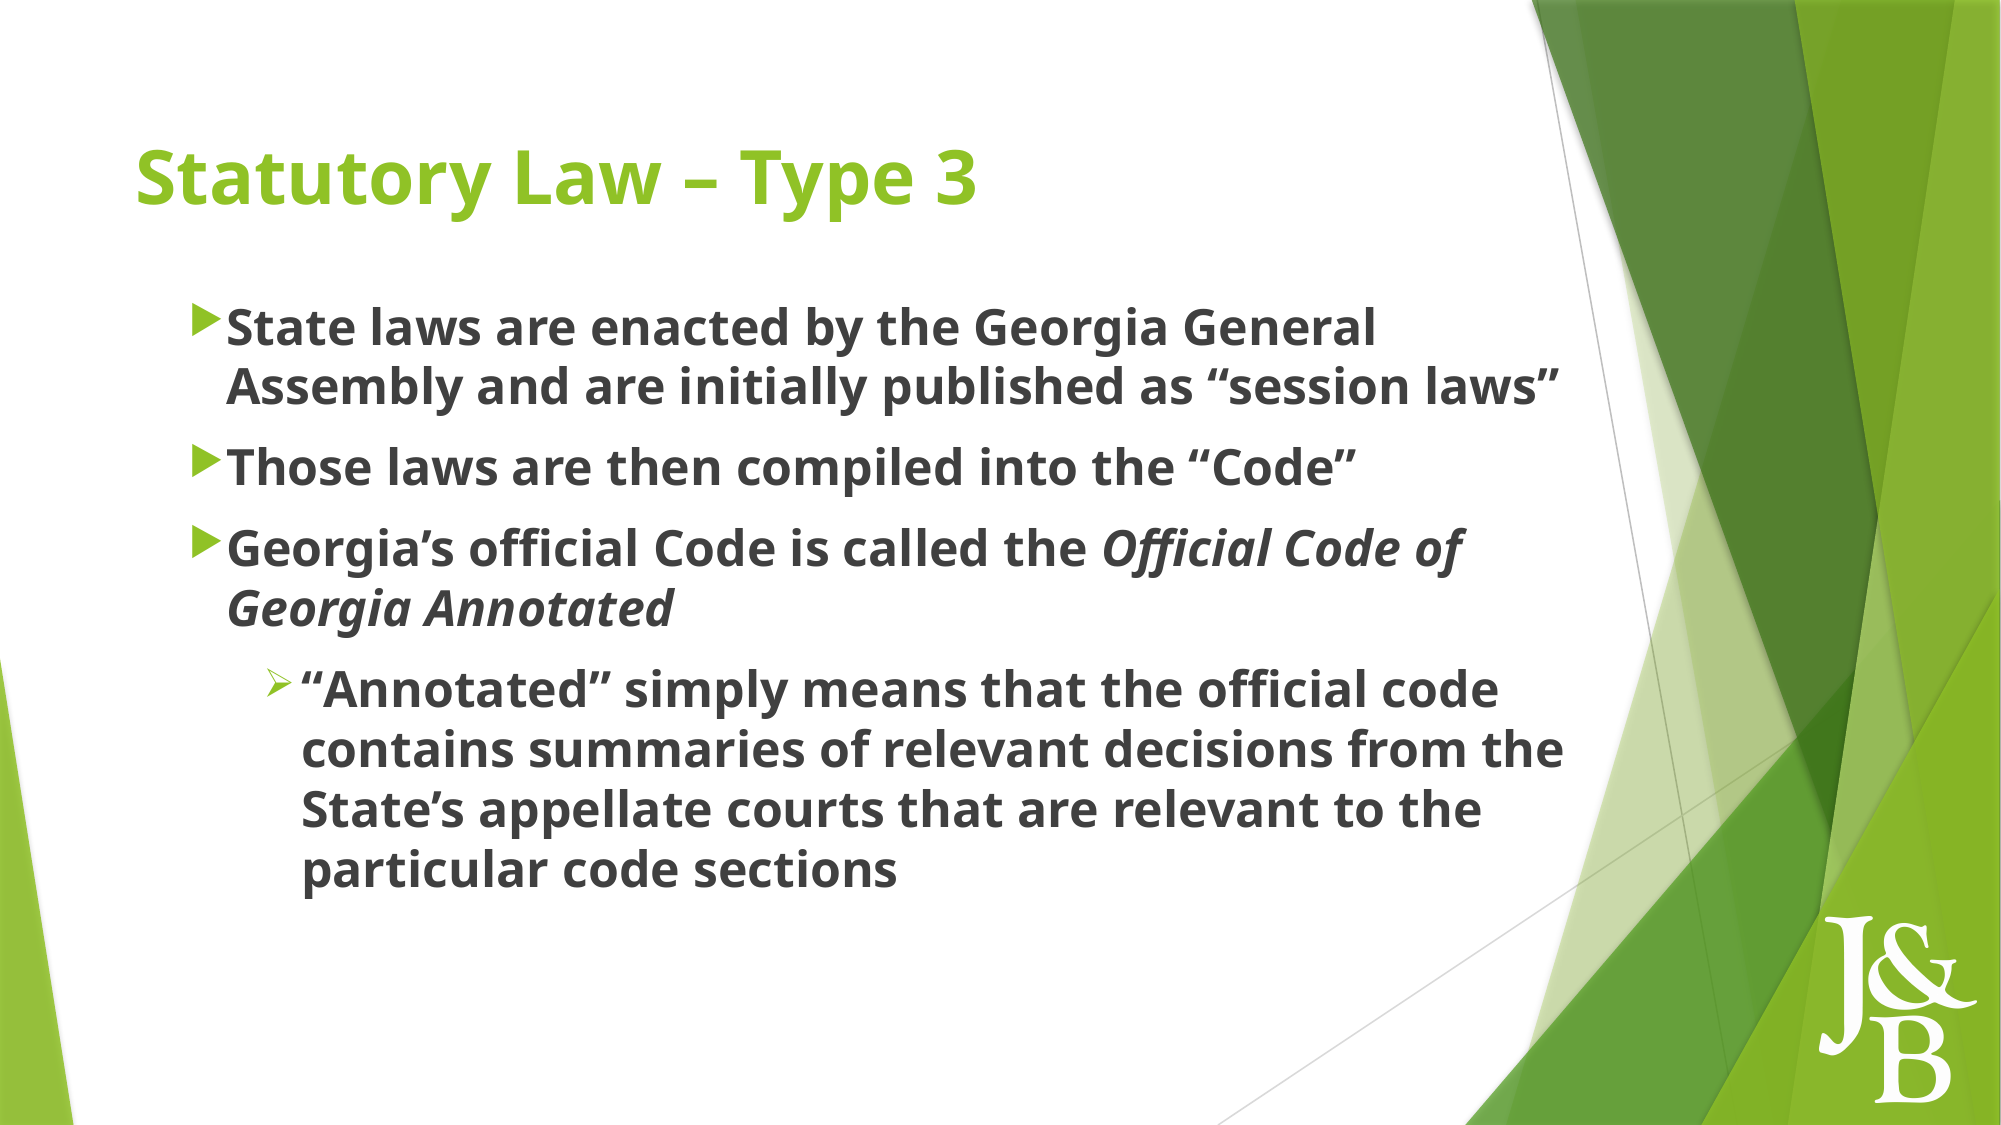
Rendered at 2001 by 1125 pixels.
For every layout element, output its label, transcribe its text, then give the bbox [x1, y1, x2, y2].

title Statutory Law – Type 3 [120, 121, 1531, 287]
list State laws are enacted by the Georgia General Assembly and are initially published as “session laws” Those laws are then compiled into the “Code” Georgia’s official Code is called the Official Code of Georgia Annotated “Annotated” simply means that the official code contains summaries of relevant decisions from the State’s appellate courts that are relevant to the particular code sections [23, 287, 1582, 998]
picture [1819, 915, 1978, 1104]
